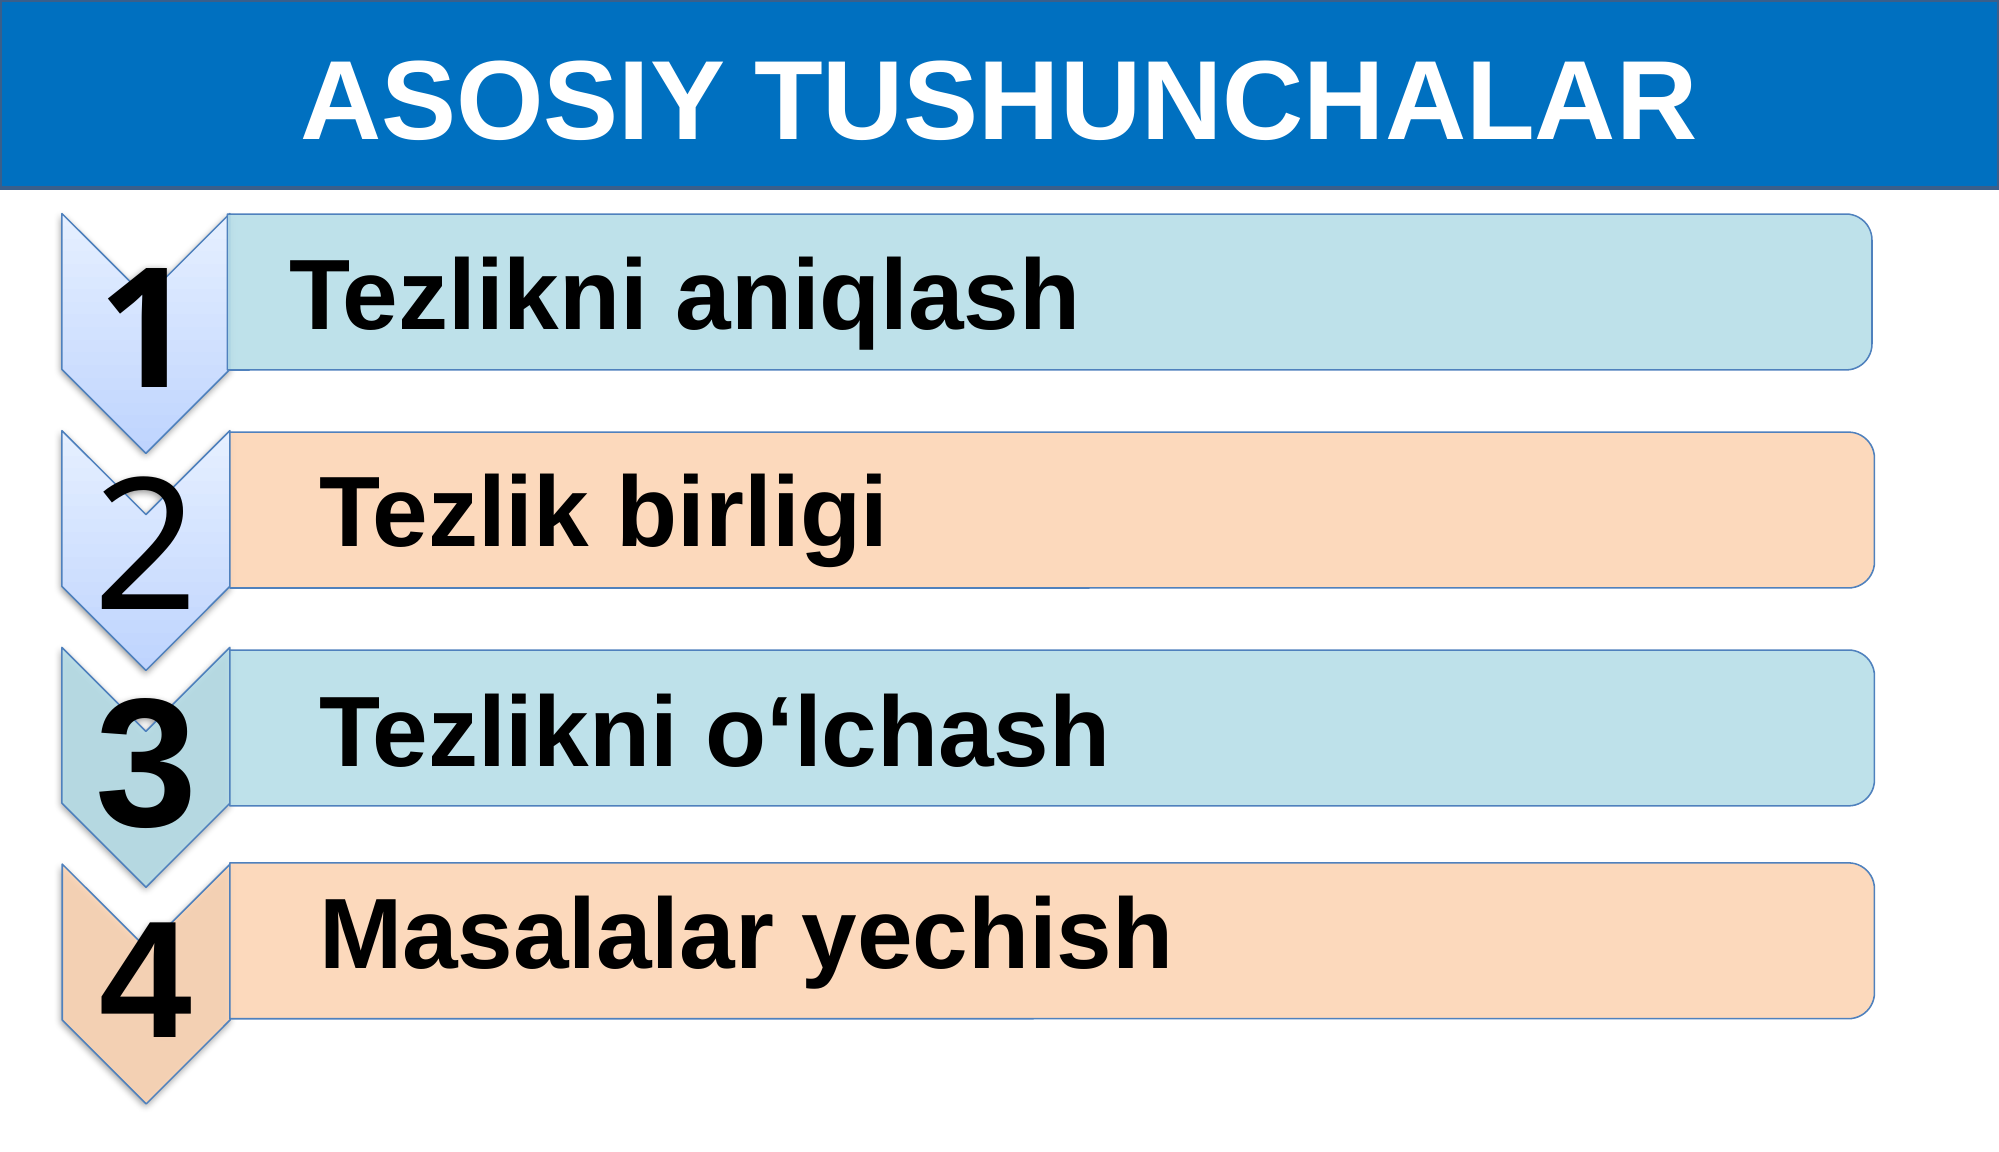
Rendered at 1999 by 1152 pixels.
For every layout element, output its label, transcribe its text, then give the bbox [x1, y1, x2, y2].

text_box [61, 213, 1875, 1105]
text_box ASOSIY TUSHUNCHALAR [0, 0, 1999, 190]
